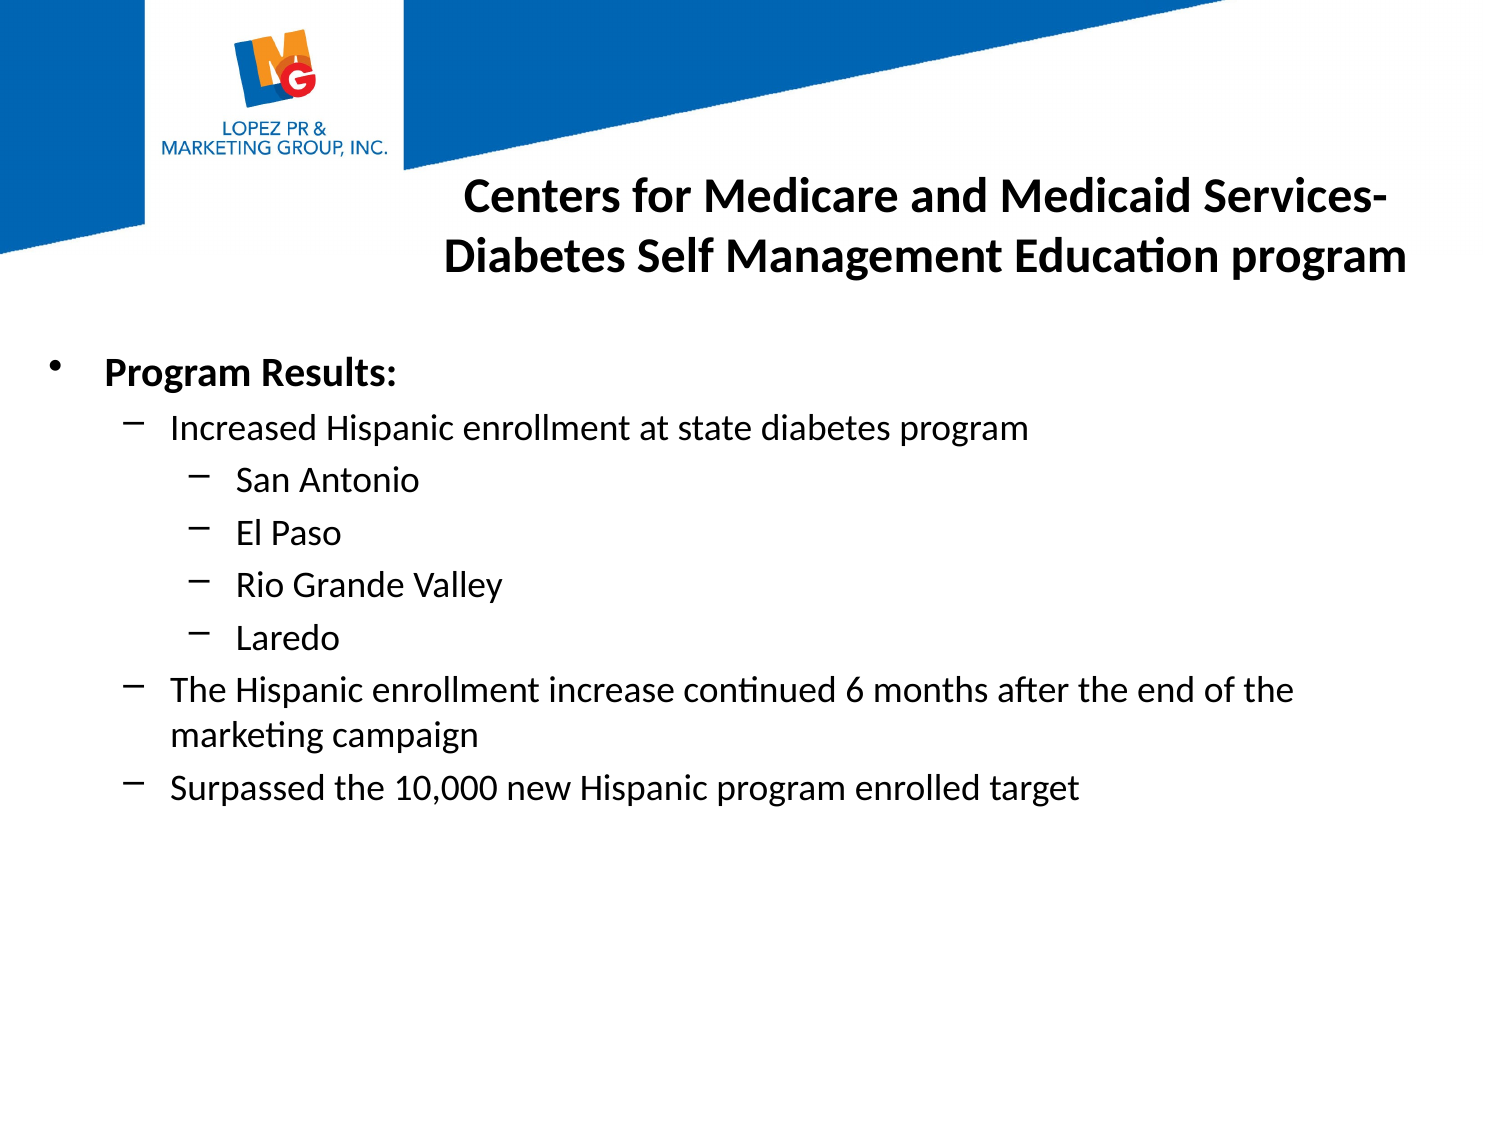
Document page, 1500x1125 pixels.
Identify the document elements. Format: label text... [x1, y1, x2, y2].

picture [0, 0, 1500, 1124]
text_box Program Results: Increased Hispanic enrollment at state diabetes program San Antonio El Paso Rio Grande Valley Laredo The Hispanic enrollment increase continued 6 months after the end of the marketing campaign Surpassed the 10,000 new Hispanic program enrolled target [33, 337, 1463, 975]
text_box Centers for Medicare and Medicaid Services- Diabetes Self Management Education program [407, 255, 1445, 288]
